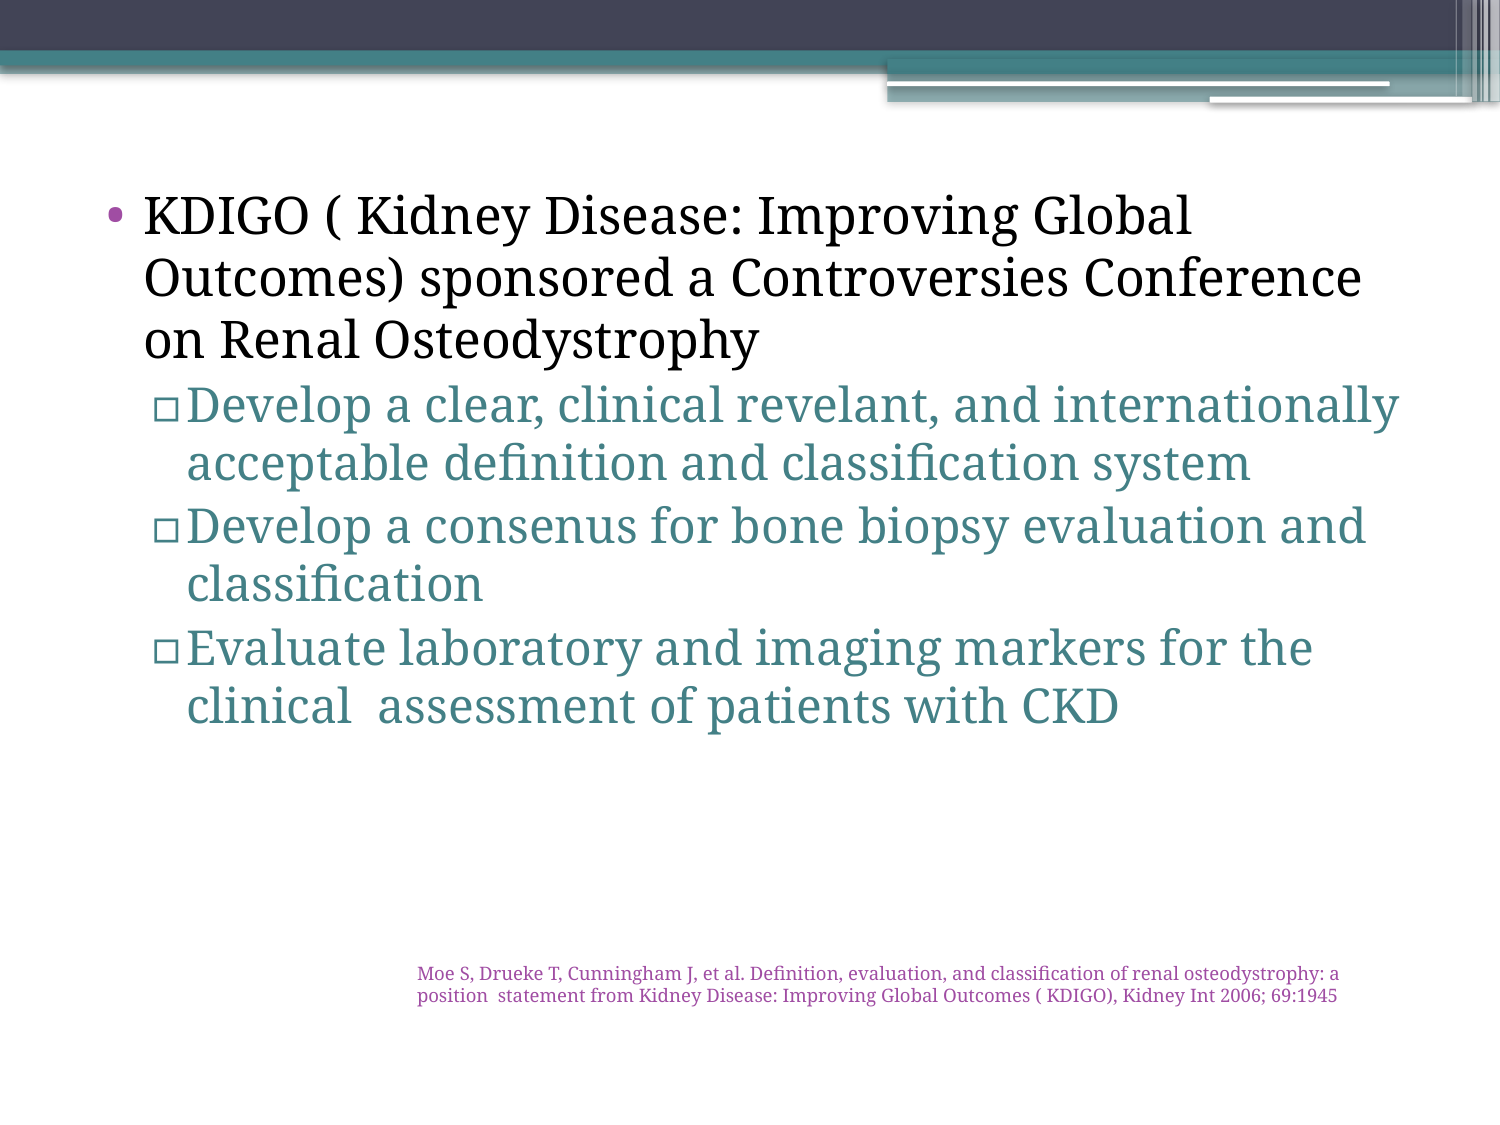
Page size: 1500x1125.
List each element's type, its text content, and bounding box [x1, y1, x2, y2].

list KDIGO ( Kidney Disease: Improving Global Outcomes) sponsored a Controversies Conference on Renal Osteodystrophy Develop a clear, clinical revelant, and internationally acceptable definition and classification system Develop a consenus for bone biopsy evaluation and classification Evaluate laboratory and imaging markers for the clinical assessment of patients with CKD Moe S, Drueke T, Cunningham J, et al. Definition, evaluation, and classification of renal osteodystrophy: a position statement from Kidney Disease: Improving Global Outcomes ( KDIGO), Kidney Int 2006; 69:1945 [74, 174, 1426, 1079]
